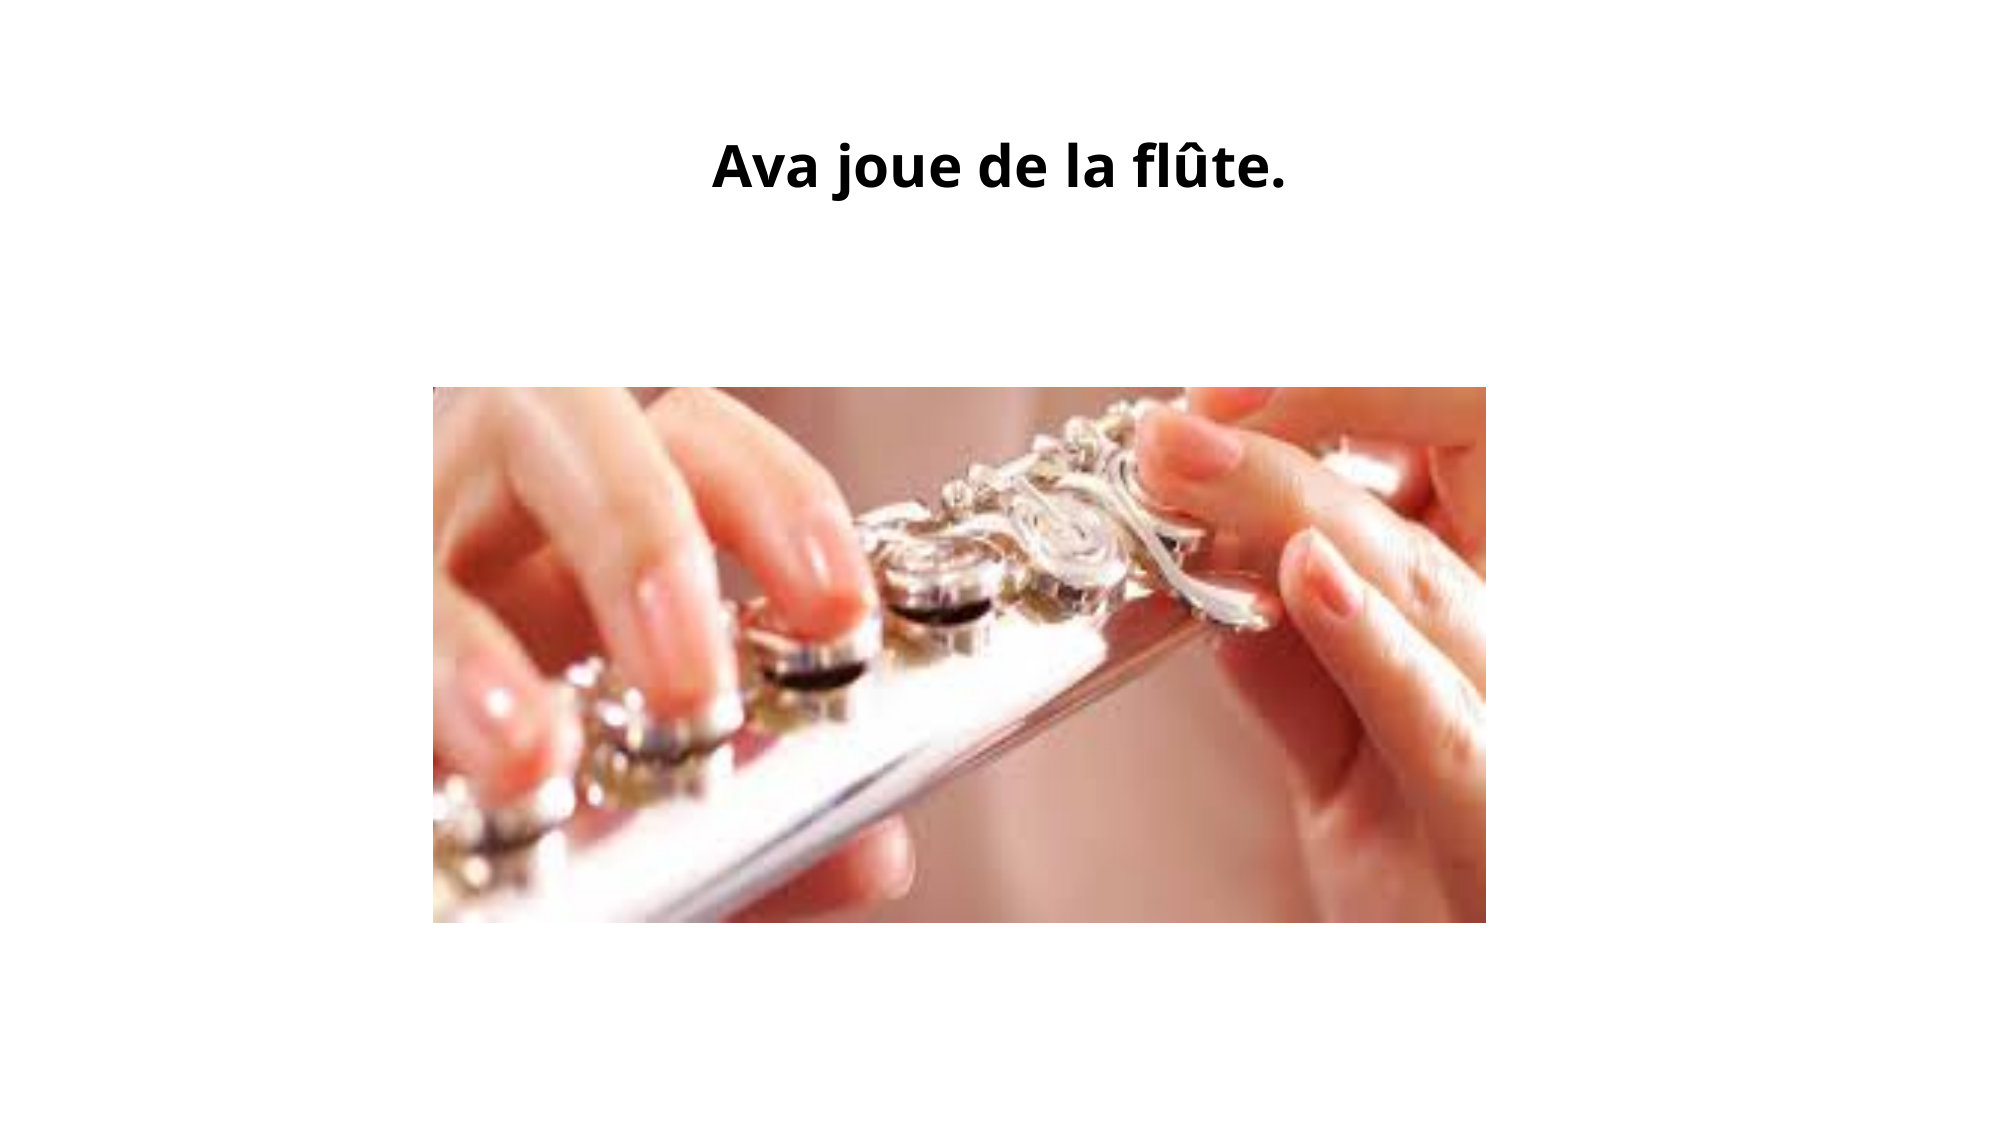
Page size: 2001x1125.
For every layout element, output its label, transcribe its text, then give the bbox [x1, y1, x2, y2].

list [433, 387, 1486, 923]
title Ava joue de la flûte. [137, 59, 1863, 278]
